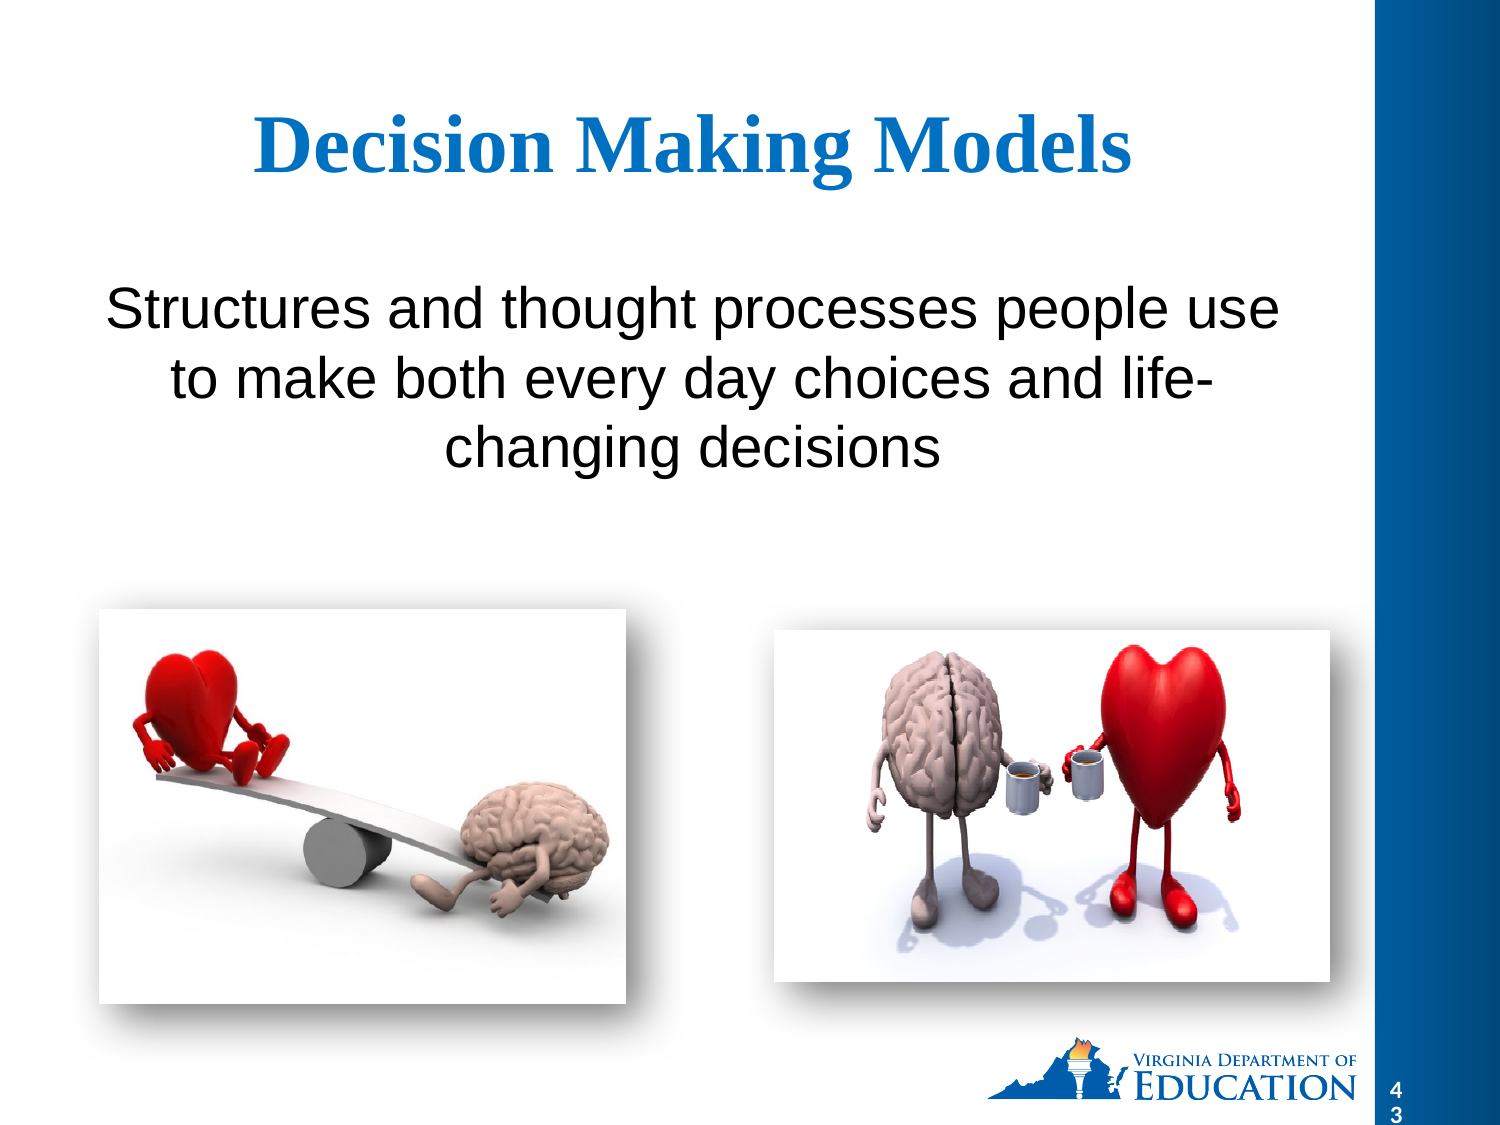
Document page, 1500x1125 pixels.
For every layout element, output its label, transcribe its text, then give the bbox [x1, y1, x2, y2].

title Decision Making Models [75, 45, 1313, 233]
list Structures and thought processes people use to make both every day choices and life-changing decisions [75, 262, 1313, 1005]
picture [99, 608, 626, 1004]
picture [774, 630, 1331, 982]
picture [987, 1037, 1357, 1100]
slide_number 43 [1374, 1077, 1413, 1100]
